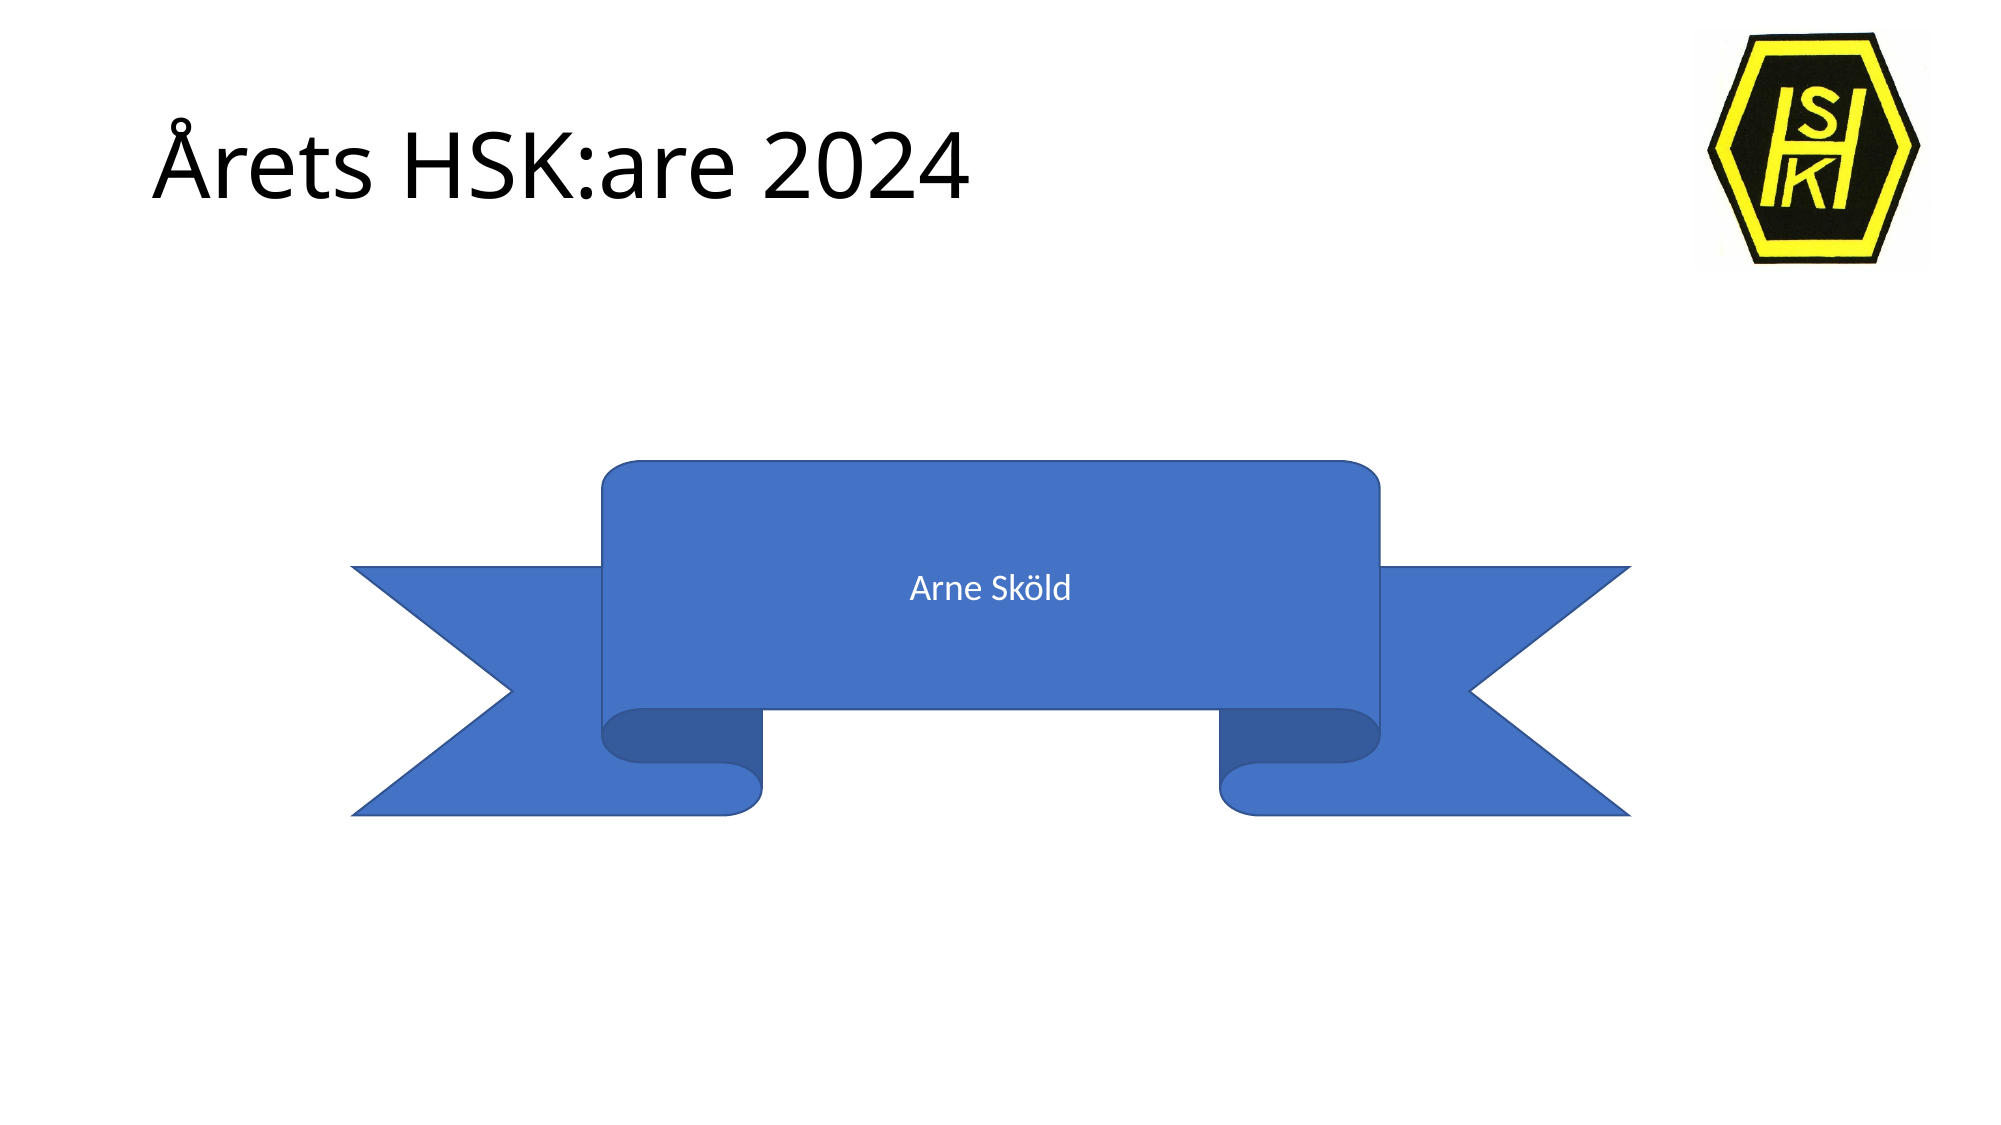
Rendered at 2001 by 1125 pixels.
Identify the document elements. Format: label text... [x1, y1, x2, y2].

picture [1630, 0, 2000, 296]
title Årets HSK:are 2024 [137, 59, 1630, 278]
text_box Arne Sköld [350, 460, 1632, 817]
